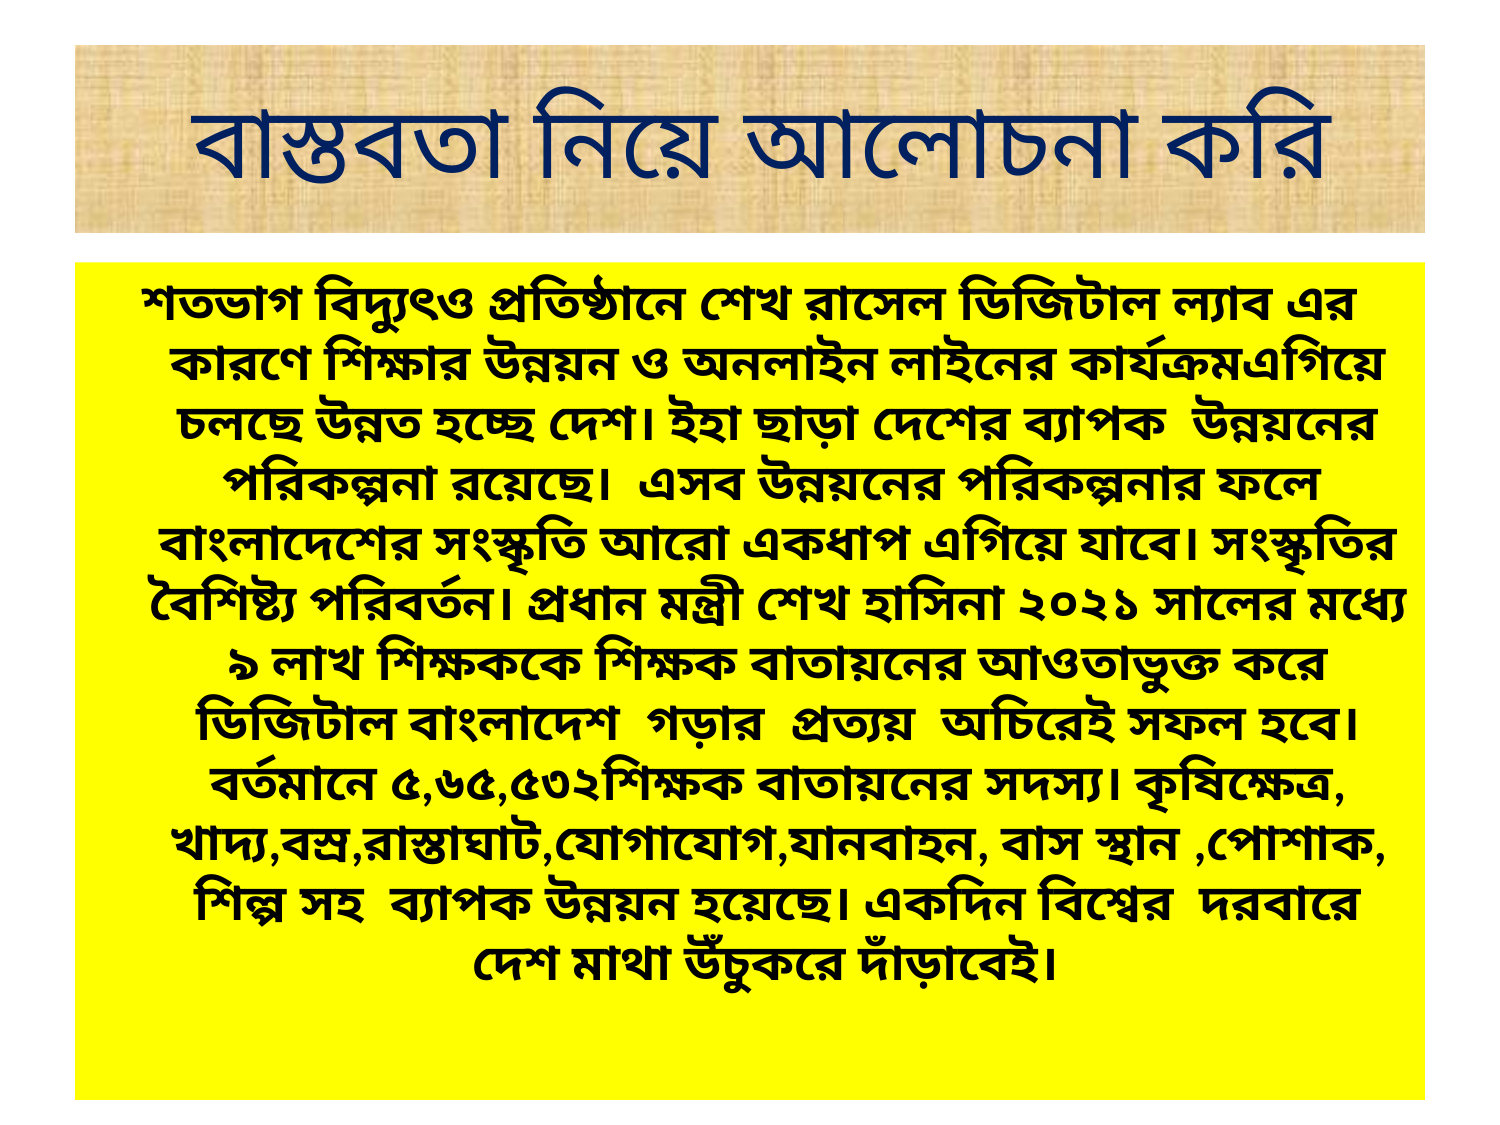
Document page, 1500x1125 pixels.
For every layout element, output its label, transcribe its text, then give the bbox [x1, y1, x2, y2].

title বাস্তবতা নিয়ে আলোচনা করি [75, 45, 1425, 233]
list শতভাগ বিদ্যুৎও প্রতিষ্ঠানে শেখ রাসেল ডিজিটাল ল্যাব এর কারণে শিক্ষার উন্নয়ন ও অনলাইন লাইনের কার্যক্রমএগিয়ে চলছে উন্নত হচ্ছে দেশ। ইহা ছাড়া দেশের ব্যাপক উন্নয়নের পরিকল্পনা রয়েছে। এসব উন্নয়নের পরিকল্পনার ফলে বাংলাদেশের সংস্কৃতি আরো একধাপ এগিয়ে যাবে। সংস্কৃতির বৈশিষ্ট্য পরিবর্তন। প্রধান মন্ত্রী শেখ হাসিনা ২০২১ সালের মধ্যে ৯ লাখ শিক্ষককে শিক্ষক বাতায়নের আওতাভুক্ত করে ডিজিটাল বাংলাদেশ গড়ার প্রত্যয় অচিরেই সফল হবে। বর্তমানে ৫,৬৫,৫৩২শিক্ষক বাতায়নের সদস্য। কৃষিক্ষেত্র, খাদ্য,বস্র,রাস্তাঘাট,যোগাযোগ,যানবাহন, বাস স্থান ,পোশাক, শিল্প সহ ব্যাপক উন্নয়ন হয়েছে। একদিন বিশ্বের দরবারে দেশ মাথা উঁচুকরে দাঁড়াবেই। [75, 262, 1425, 1100]
